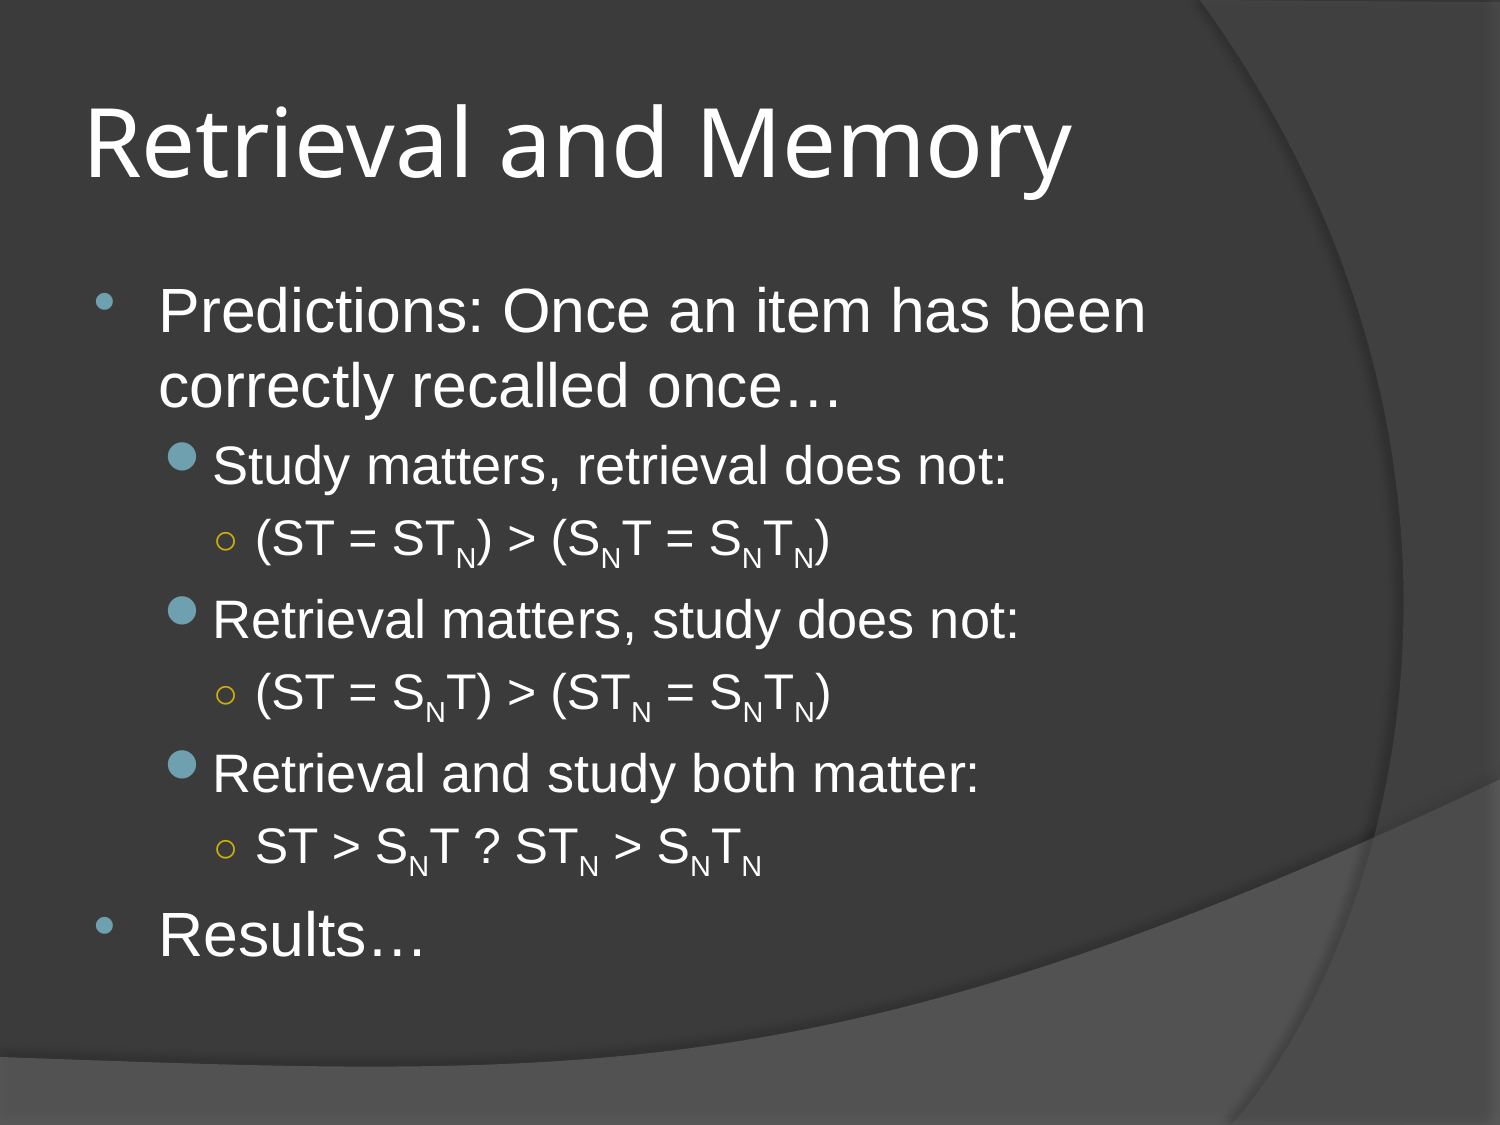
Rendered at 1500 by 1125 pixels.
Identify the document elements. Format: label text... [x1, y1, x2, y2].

title Retrieval and Memory [75, 45, 1300, 233]
list Predictions: Once an item has been correctly recalled once… Study matters, retrieval does not: (ST = STN) > (SNT = SNTN) Retrieval matters, study does not: (ST = SNT) > (STN = SNTN) Retrieval and study both matter: ST > SNT ? STN > SNTN Results… [75, 262, 1300, 1005]
